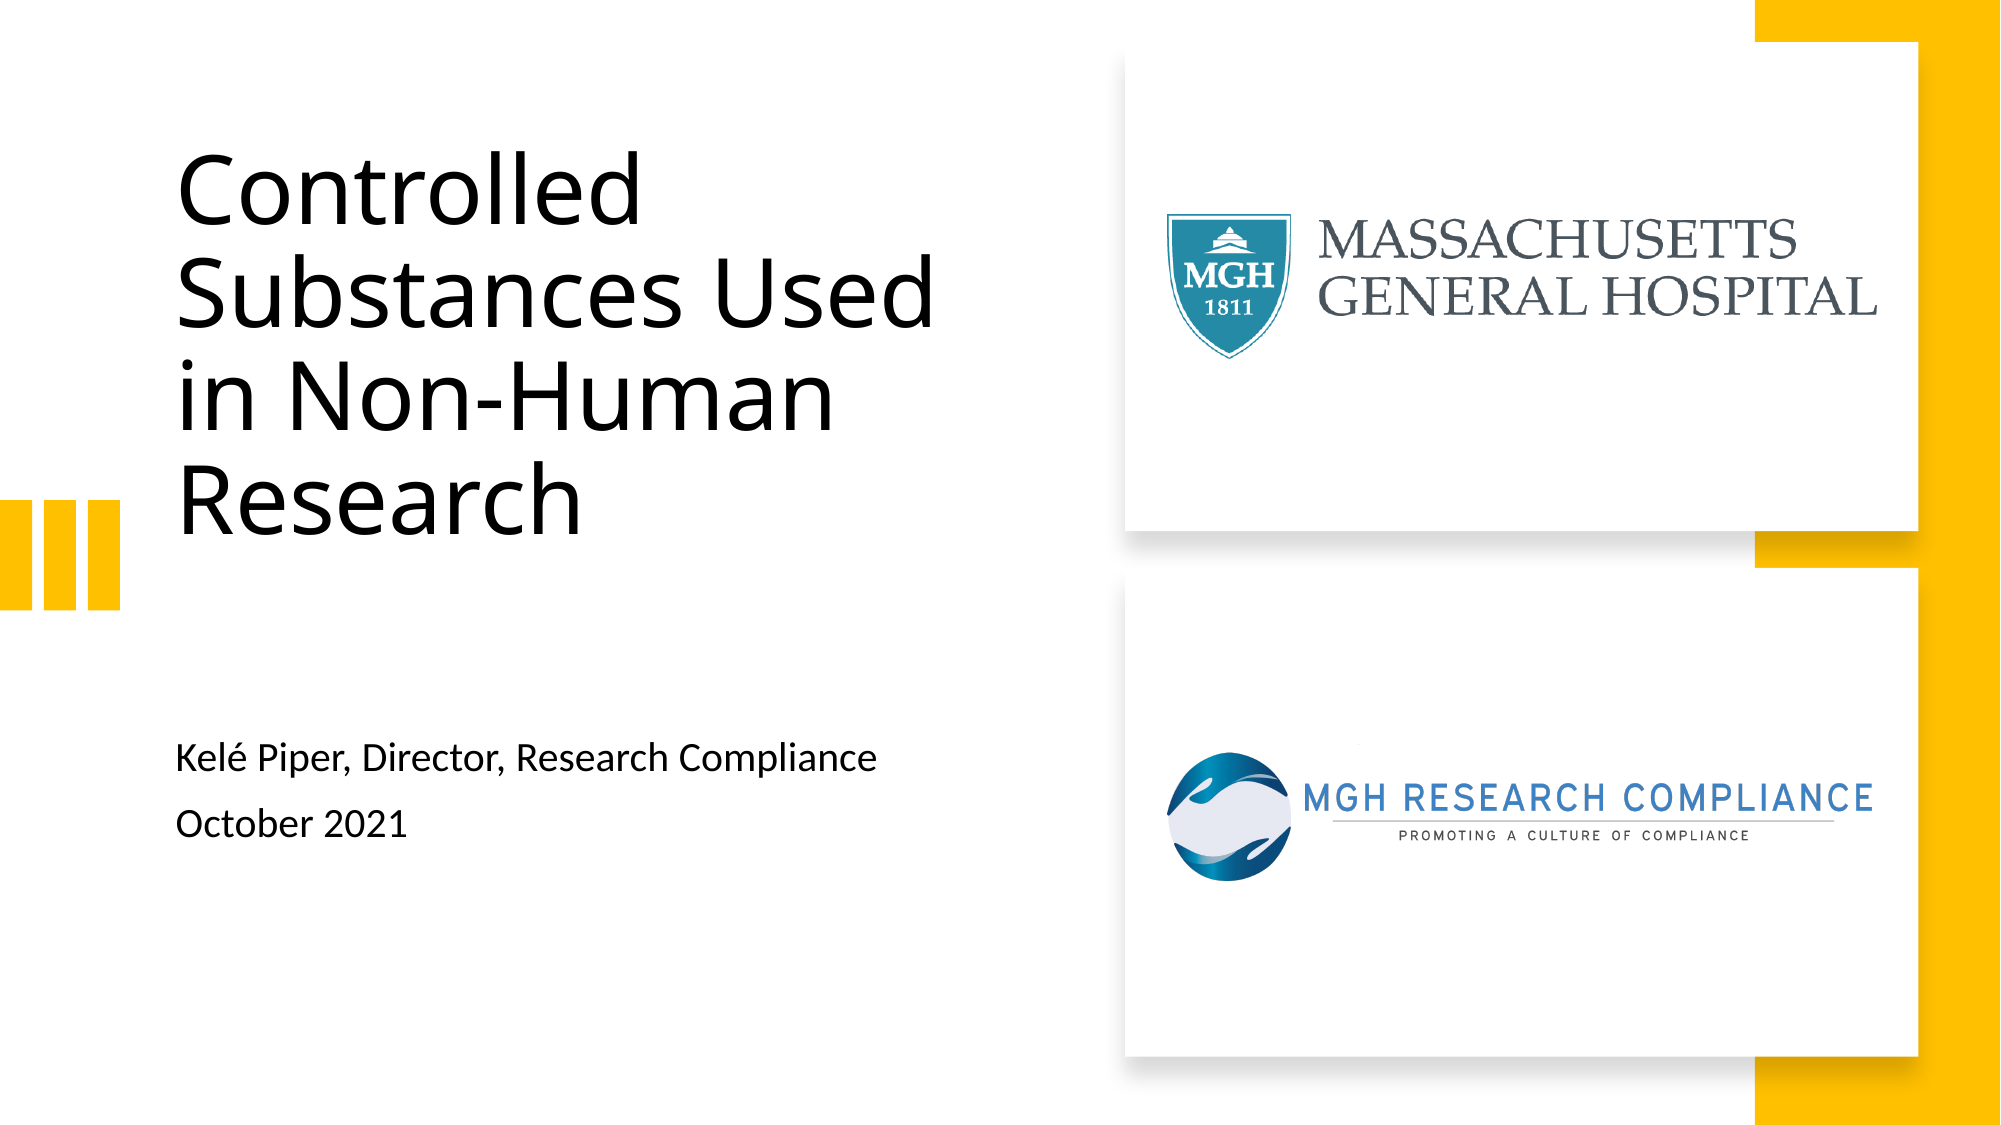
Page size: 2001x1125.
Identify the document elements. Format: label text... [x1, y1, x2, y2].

text_box [0, 0, 1754, 1125]
picture [1167, 744, 1877, 881]
text_box [1754, 0, 2000, 1125]
picture [1167, 214, 1877, 359]
title Controlled Substances Used in Non-Human Research [160, 134, 1038, 583]
text_box [1124, 567, 1919, 1058]
text_box [1124, 41, 1919, 532]
subtitle Kelé Piper, Director, Research Compliance October 2021 [160, 698, 965, 854]
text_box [0, 499, 120, 611]
